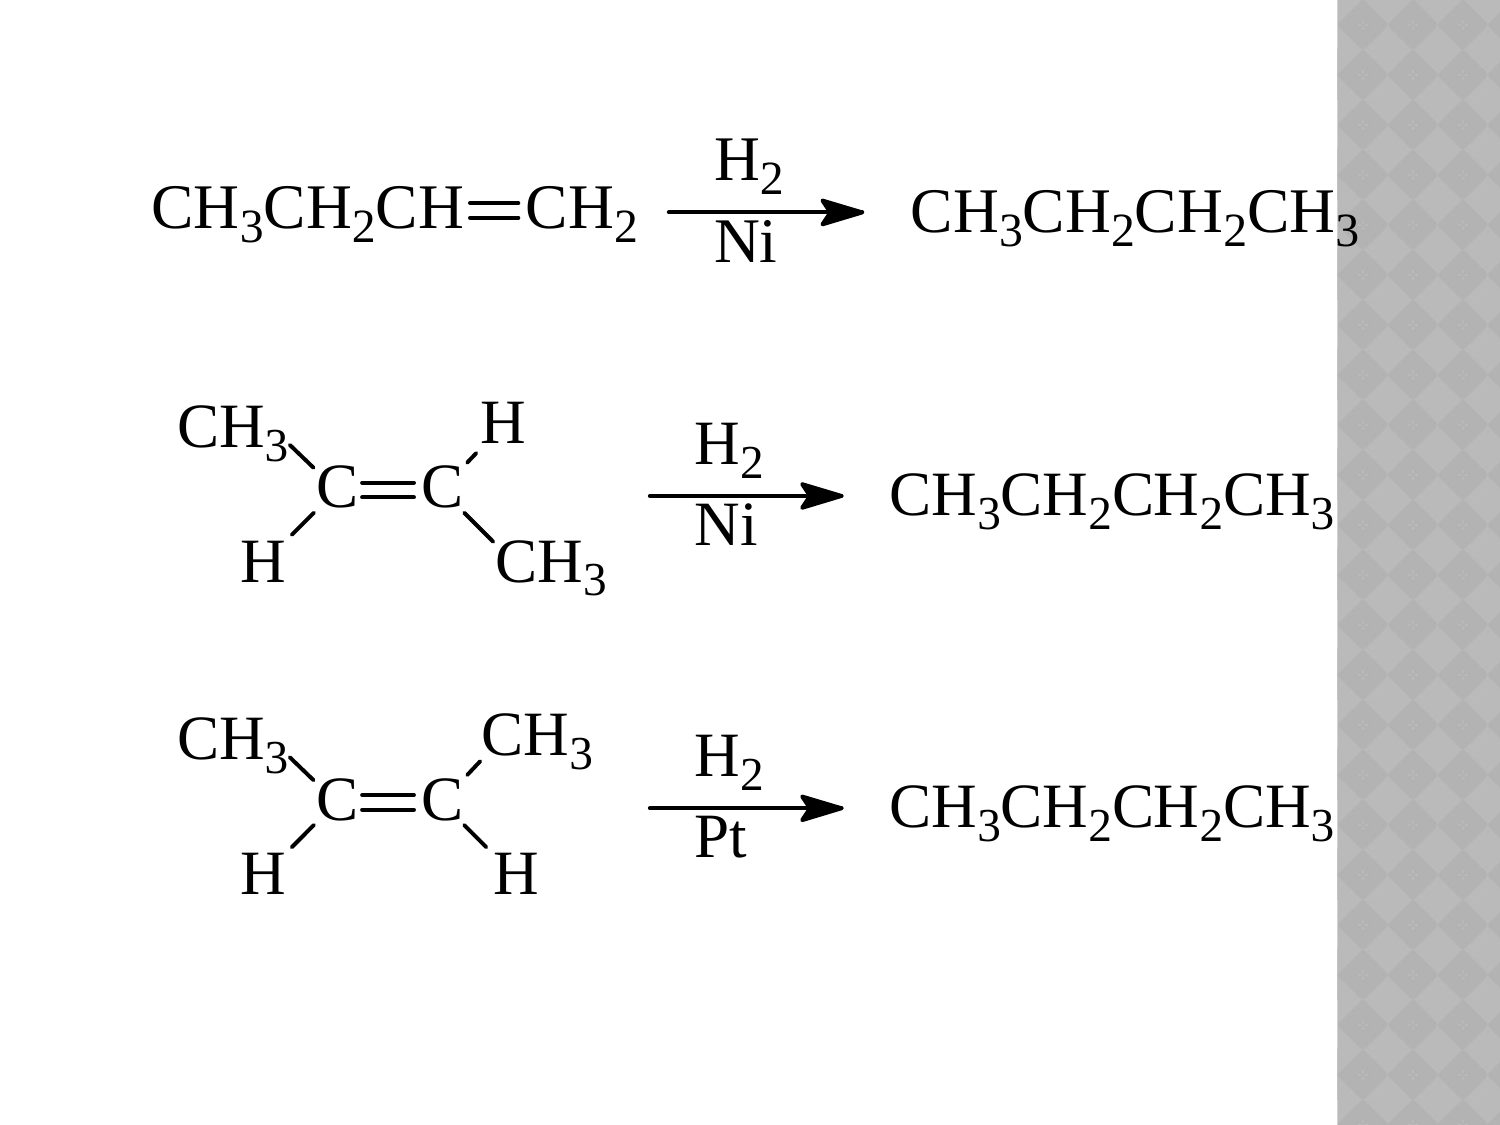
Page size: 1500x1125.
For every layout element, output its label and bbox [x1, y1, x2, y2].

text_box [174, 699, 1338, 914]
text_box [149, 124, 1363, 281]
text_box [174, 387, 1338, 613]
